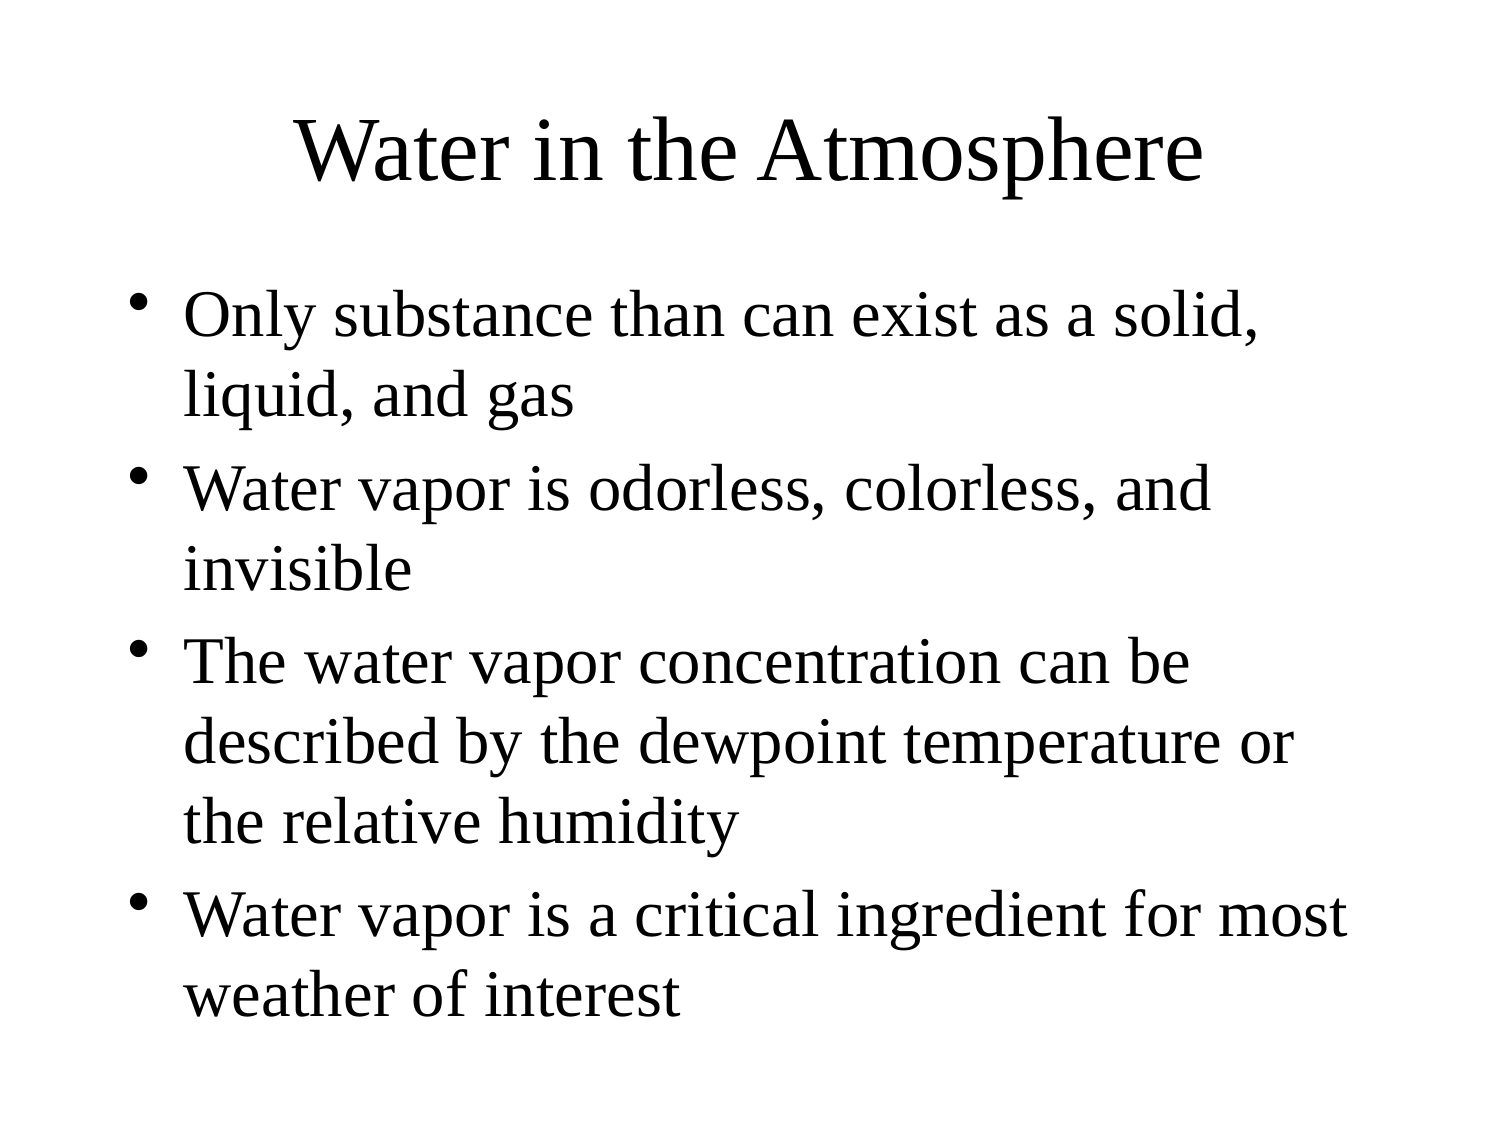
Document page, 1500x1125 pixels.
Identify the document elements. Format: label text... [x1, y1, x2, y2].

list Only substance than can exist as a solid, liquid, and gas Water vapor is odorless, colorless, and invisible The water vapor concentration can be described by the dewpoint temperature or the relative humidity Water vapor is a critical ingredient for most weather of interest [112, 262, 1388, 1001]
title Water in the Atmosphere [112, 49, 1388, 238]
